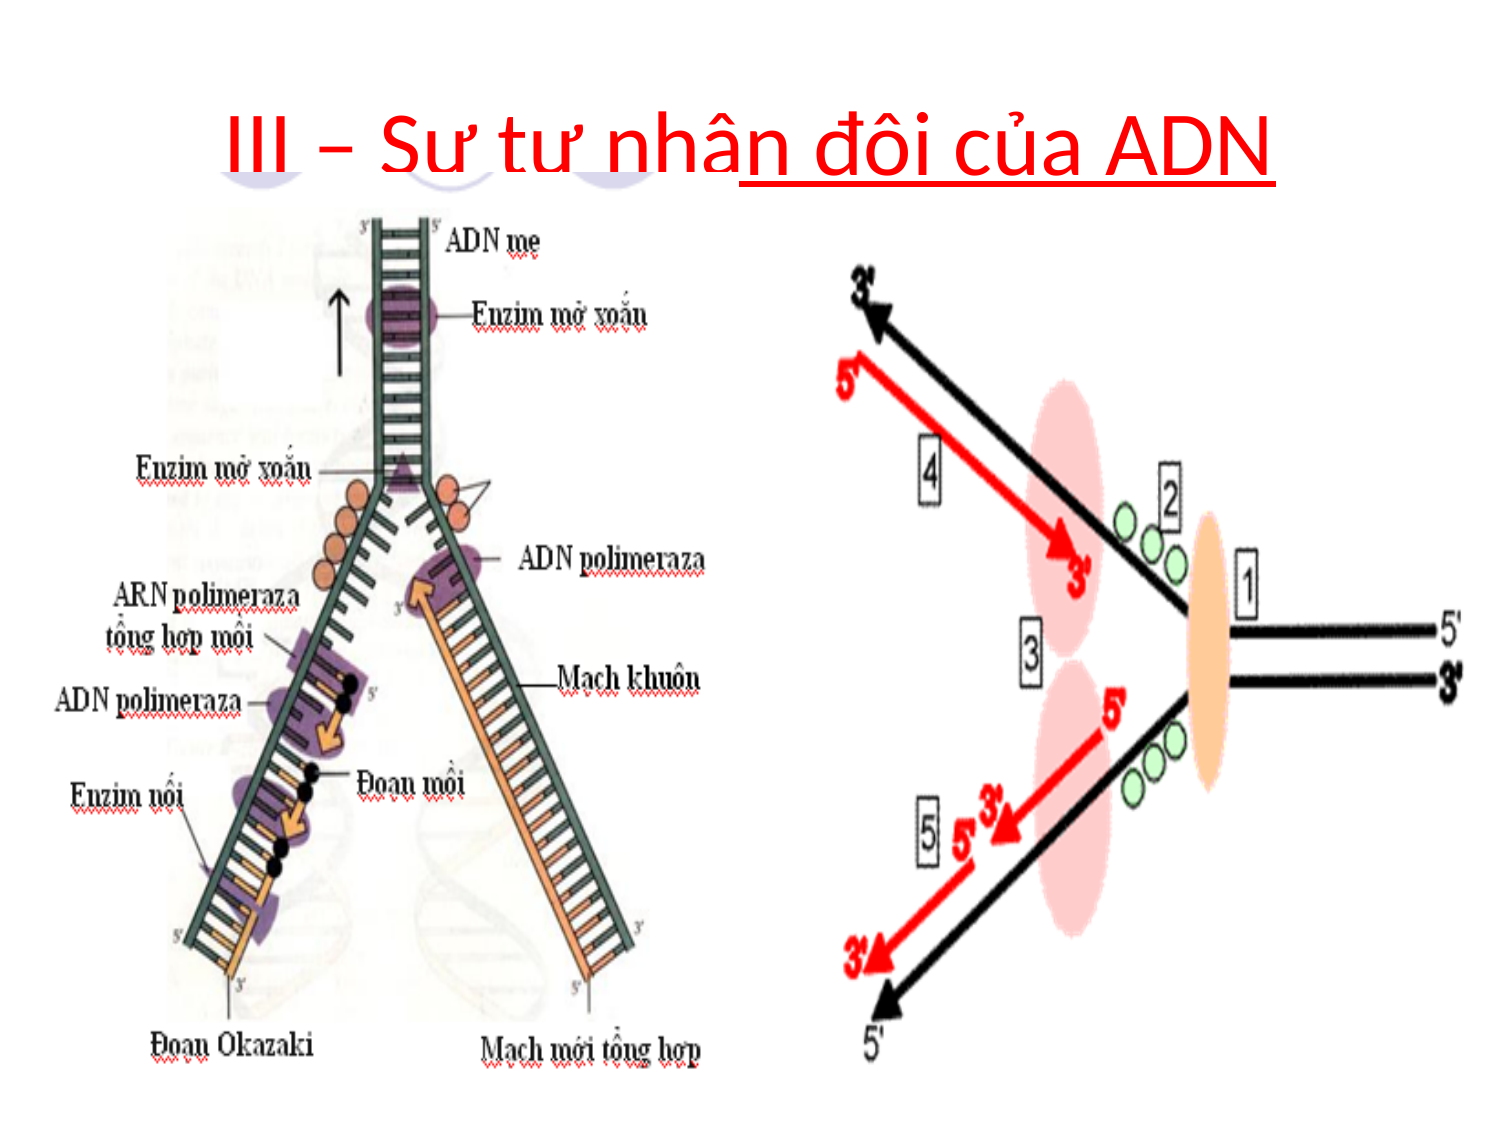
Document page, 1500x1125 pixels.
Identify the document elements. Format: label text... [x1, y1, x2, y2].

picture [749, 196, 1500, 1125]
title III – Sự tự nhân đôi của ADN [75, 45, 1425, 199]
picture [29, 172, 739, 1125]
